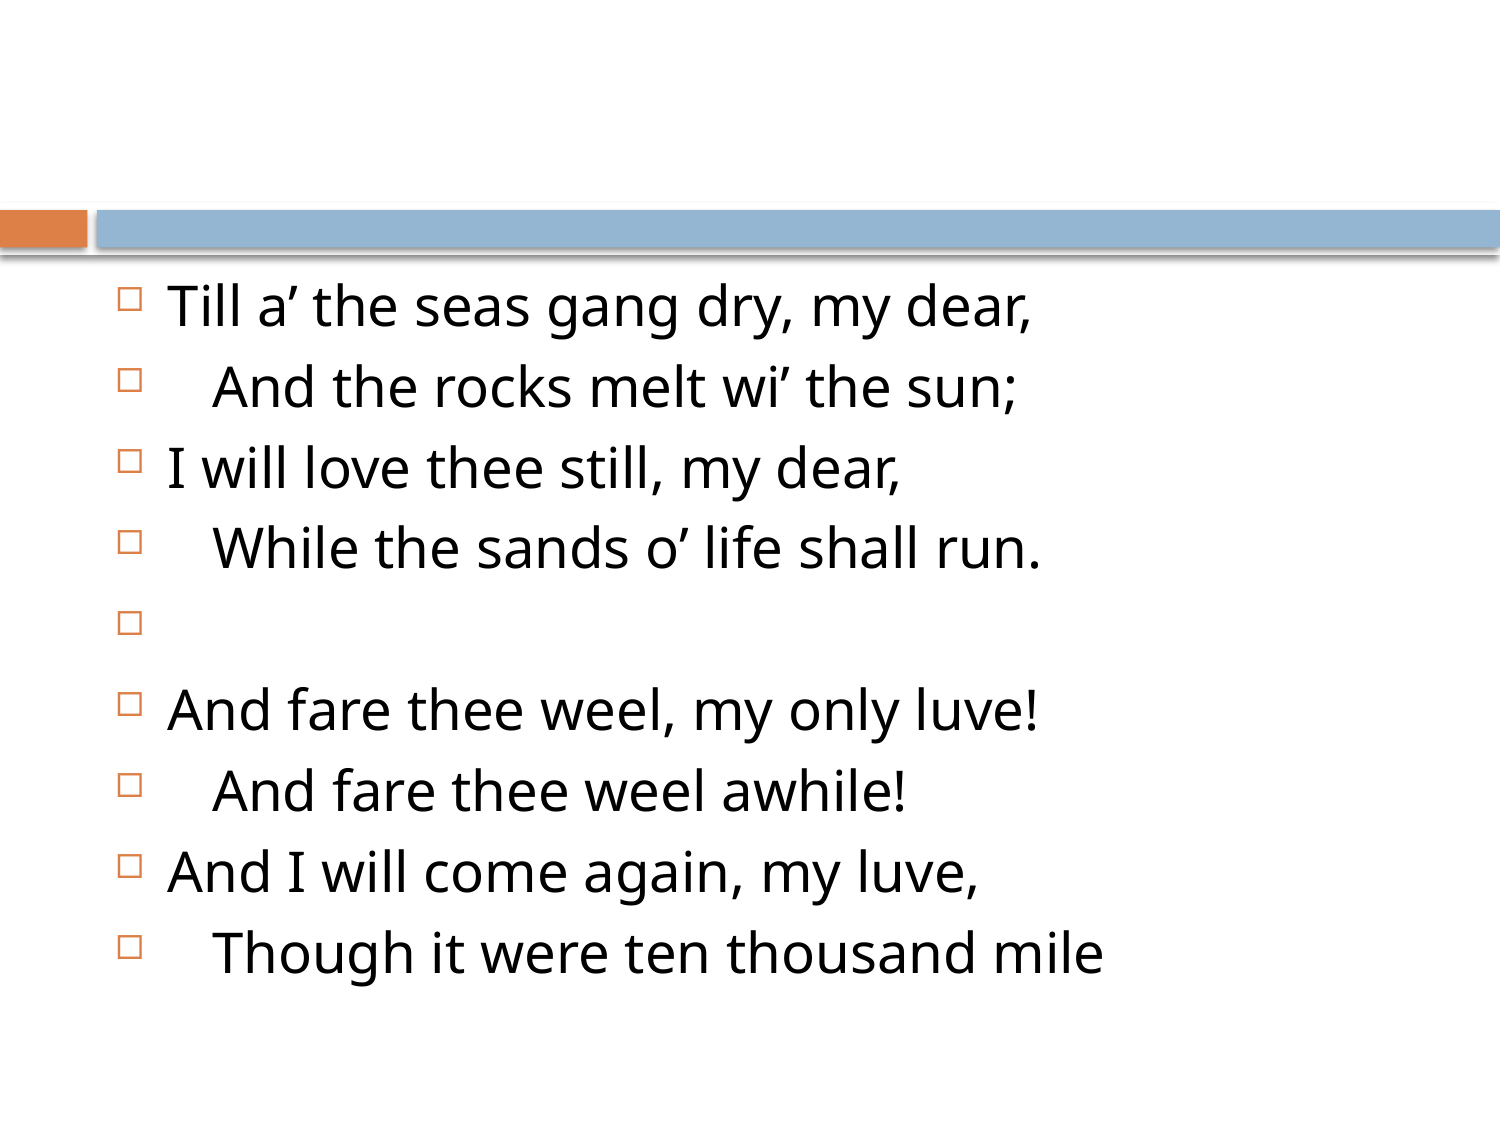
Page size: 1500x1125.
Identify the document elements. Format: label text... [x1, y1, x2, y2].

list Till a’ the seas gang dry, my dear, And the rocks melt wi’ the sun; I will love thee still, my dear, While the sands o’ life shall run. And fare thee weel, my only luve! And fare thee weel awhile! And I will come again, my luve, Though it were ten thousand mile [100, 262, 1438, 1000]
